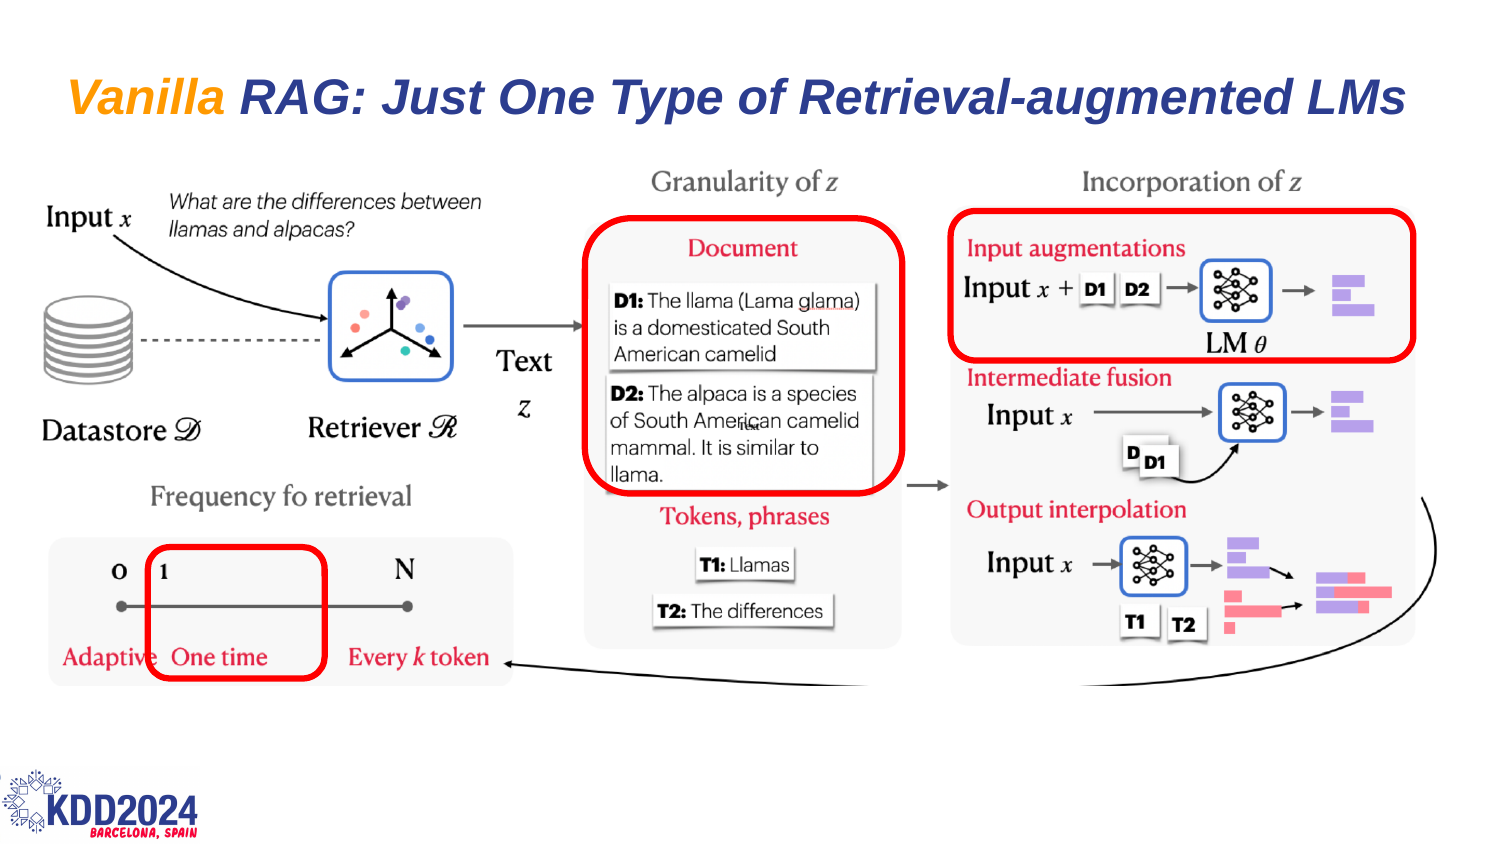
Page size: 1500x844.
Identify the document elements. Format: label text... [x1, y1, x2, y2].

title Vanilla RAG: Just One Type of Retrieval-augmented LMs [51, 48, 1449, 142]
picture [24, 166, 1476, 687]
picture [0, 766, 201, 844]
